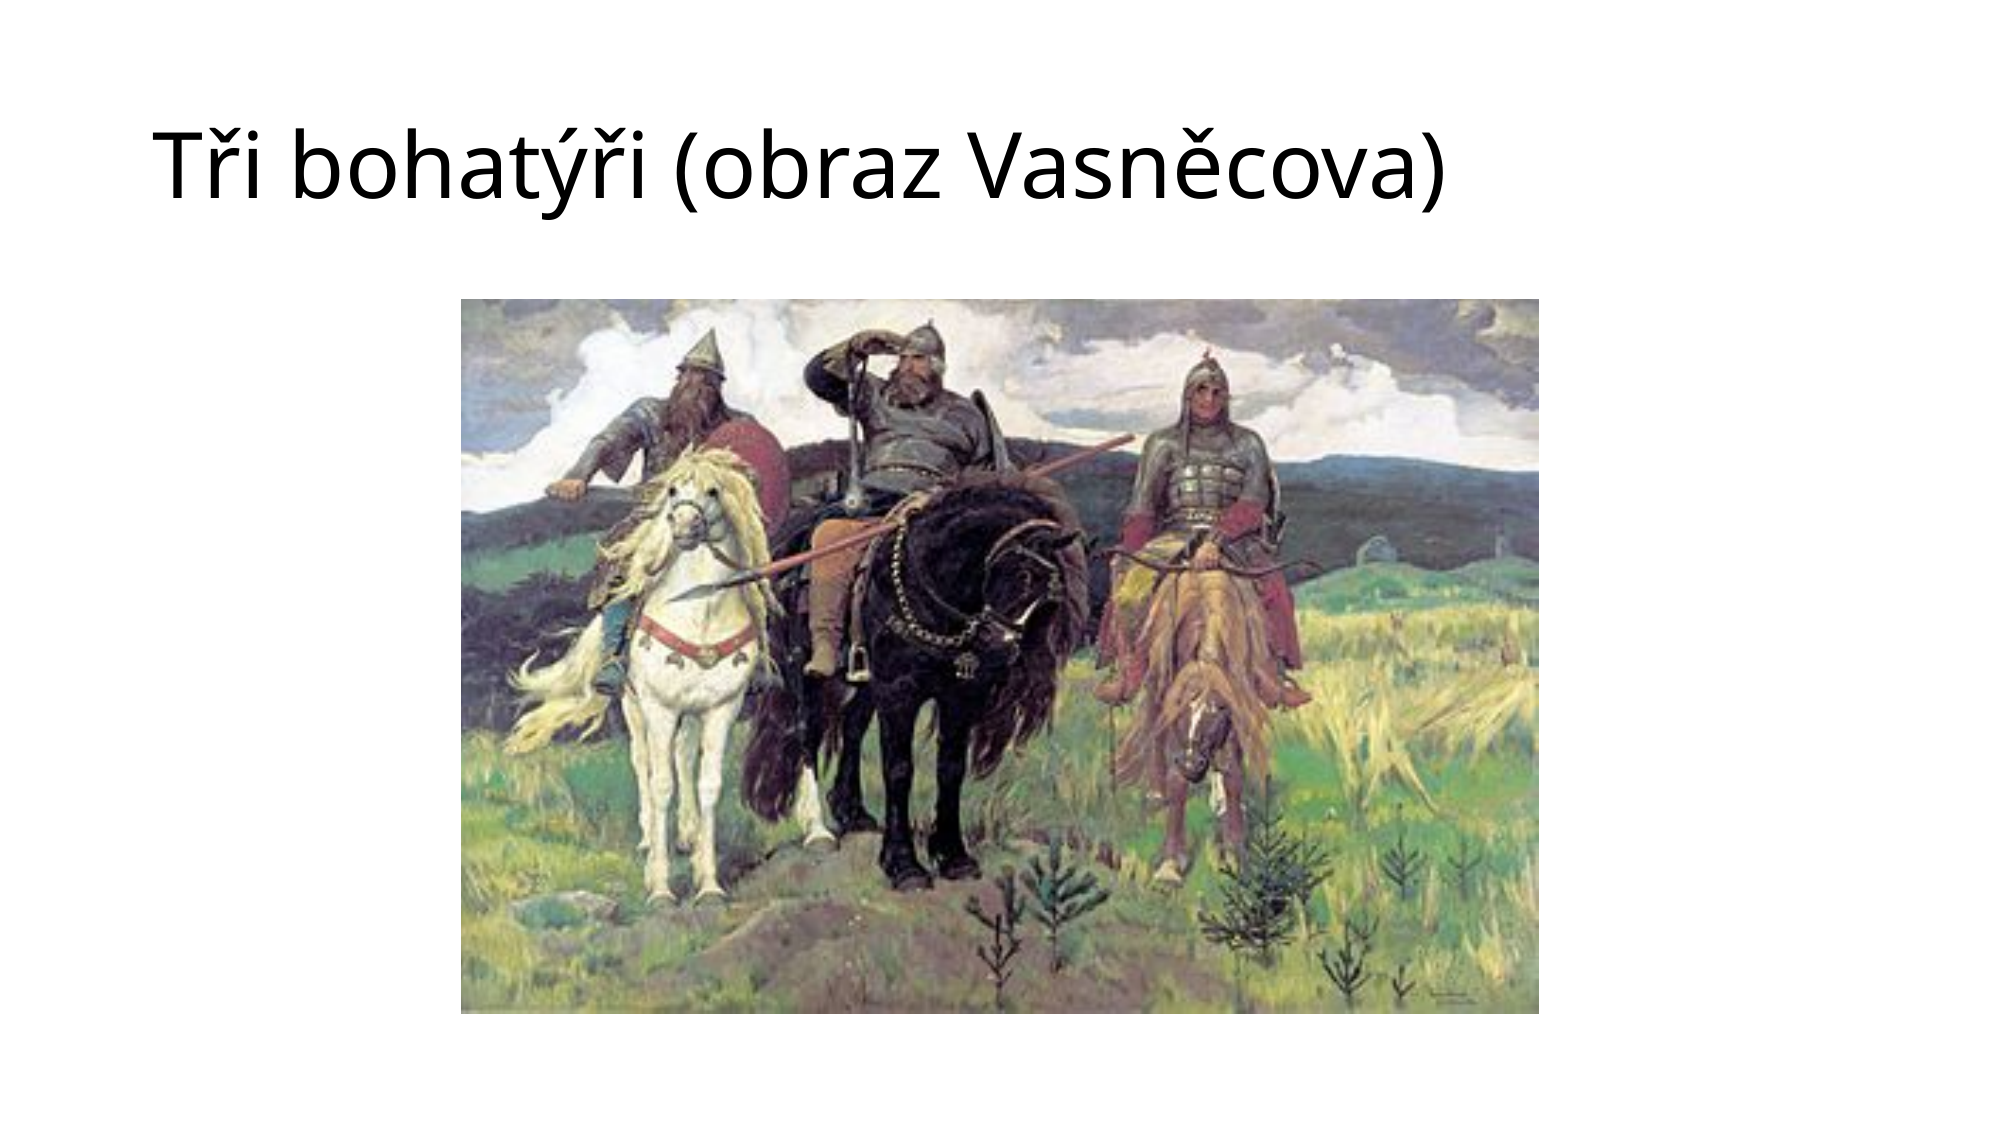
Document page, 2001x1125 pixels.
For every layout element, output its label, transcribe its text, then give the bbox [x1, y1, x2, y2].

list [461, 299, 1539, 1014]
title Tři bohatýři (obraz Vasněcova) [137, 59, 1863, 278]
